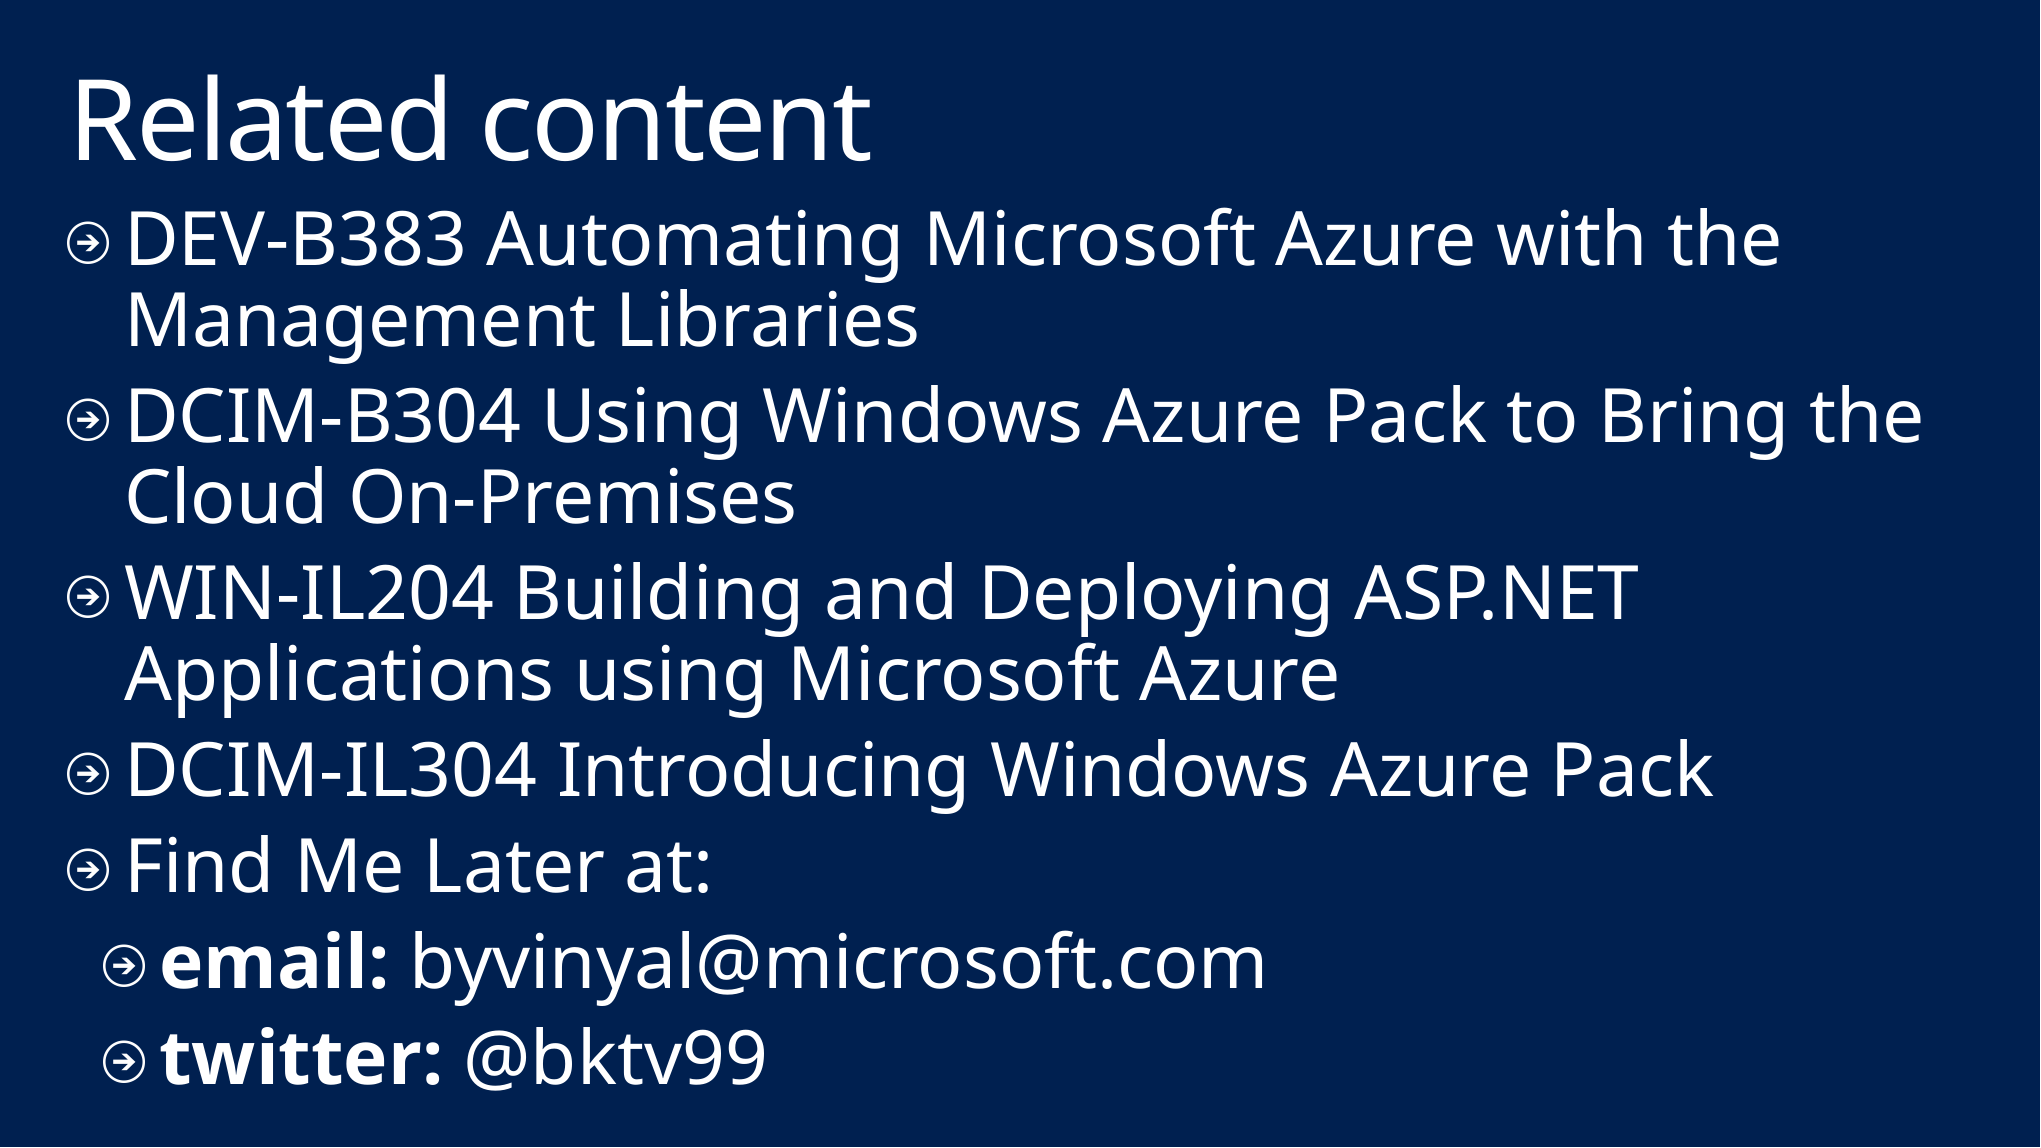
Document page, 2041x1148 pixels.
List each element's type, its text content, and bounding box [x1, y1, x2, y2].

picture [67, 387, 121, 441]
picture [67, 564, 121, 618]
list DEV-B383 Automating Microsoft Azure with the Management Libraries DCIM-B304 Using Windows Azure Pack to Bring the Cloud On-Premises WIN-IL204 Building and Deploying ASP.NET Applications using Microsoft Azure DCIM-IL304 Introducing Windows Azure Pack Find Me Later at: email: byvinyal@microsoft.com twitter: @bktv99 [43, 186, 2024, 1148]
picture [103, 933, 156, 987]
picture [67, 210, 121, 264]
picture [67, 741, 121, 795]
picture [103, 1029, 156, 1083]
title Related content [45, 48, 1996, 199]
picture [67, 837, 121, 891]
